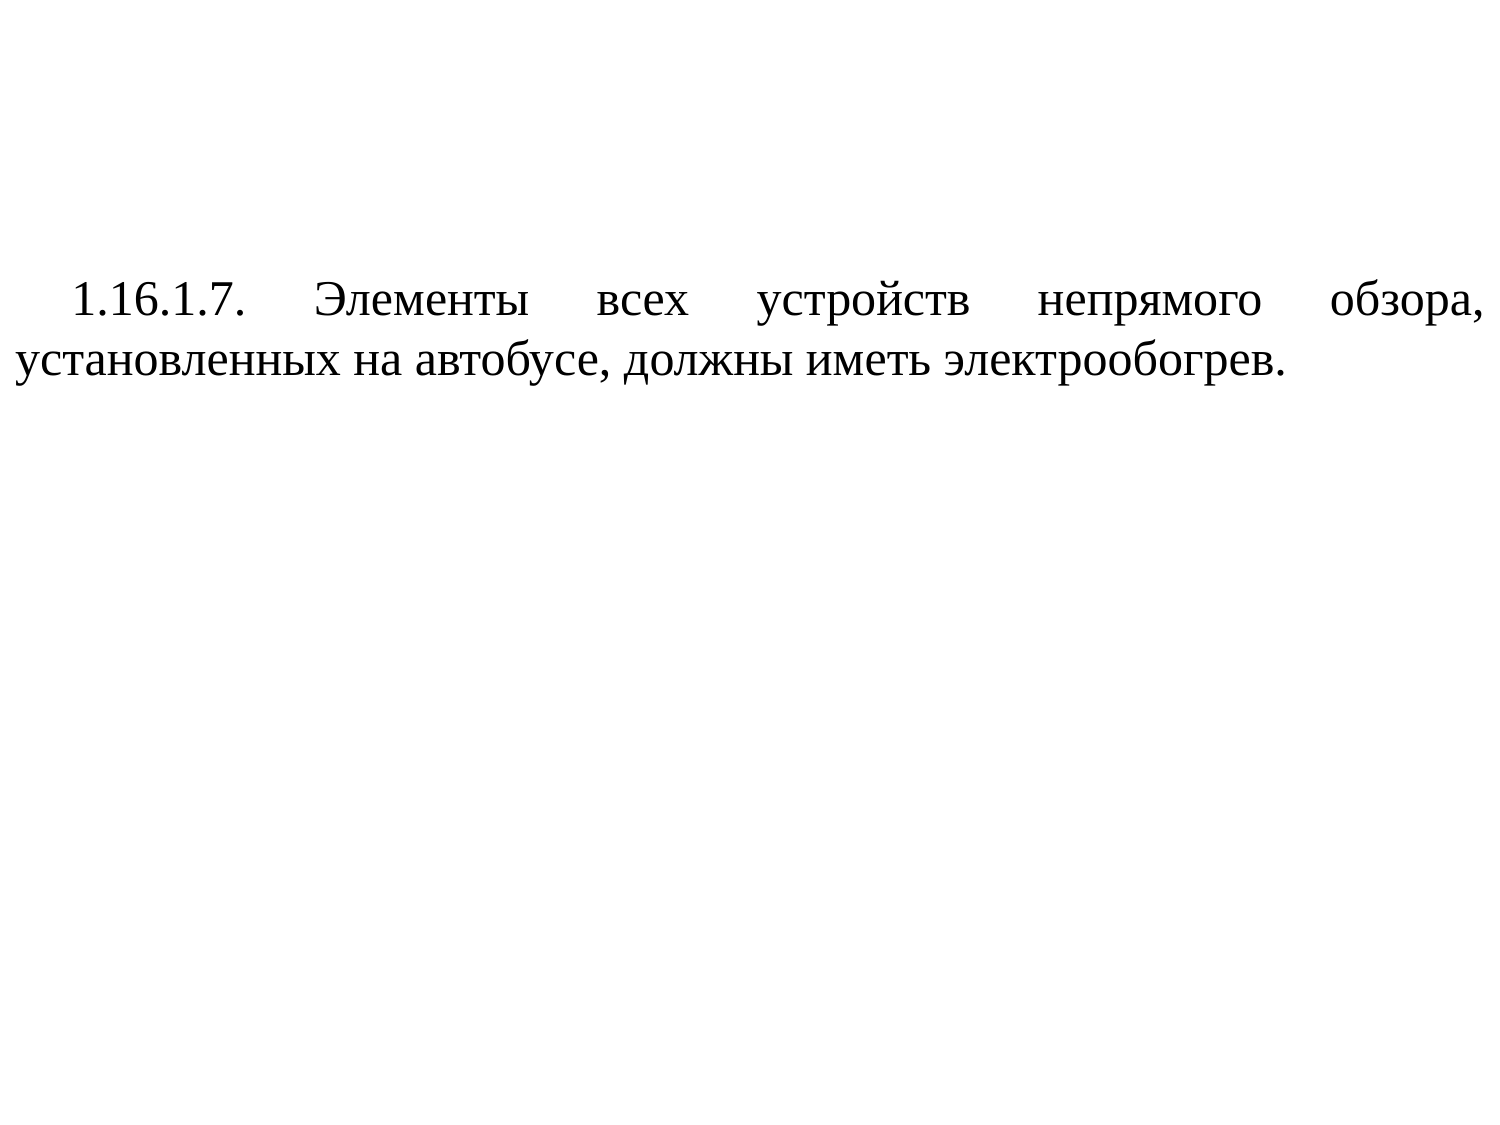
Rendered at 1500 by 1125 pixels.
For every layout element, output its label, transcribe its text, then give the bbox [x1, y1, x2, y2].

text_box 1.16.1.7. Элементы всех устройств непрямого обзора, установленных на автобусе, должны иметь электрообогрев. [0, 258, 1500, 394]
